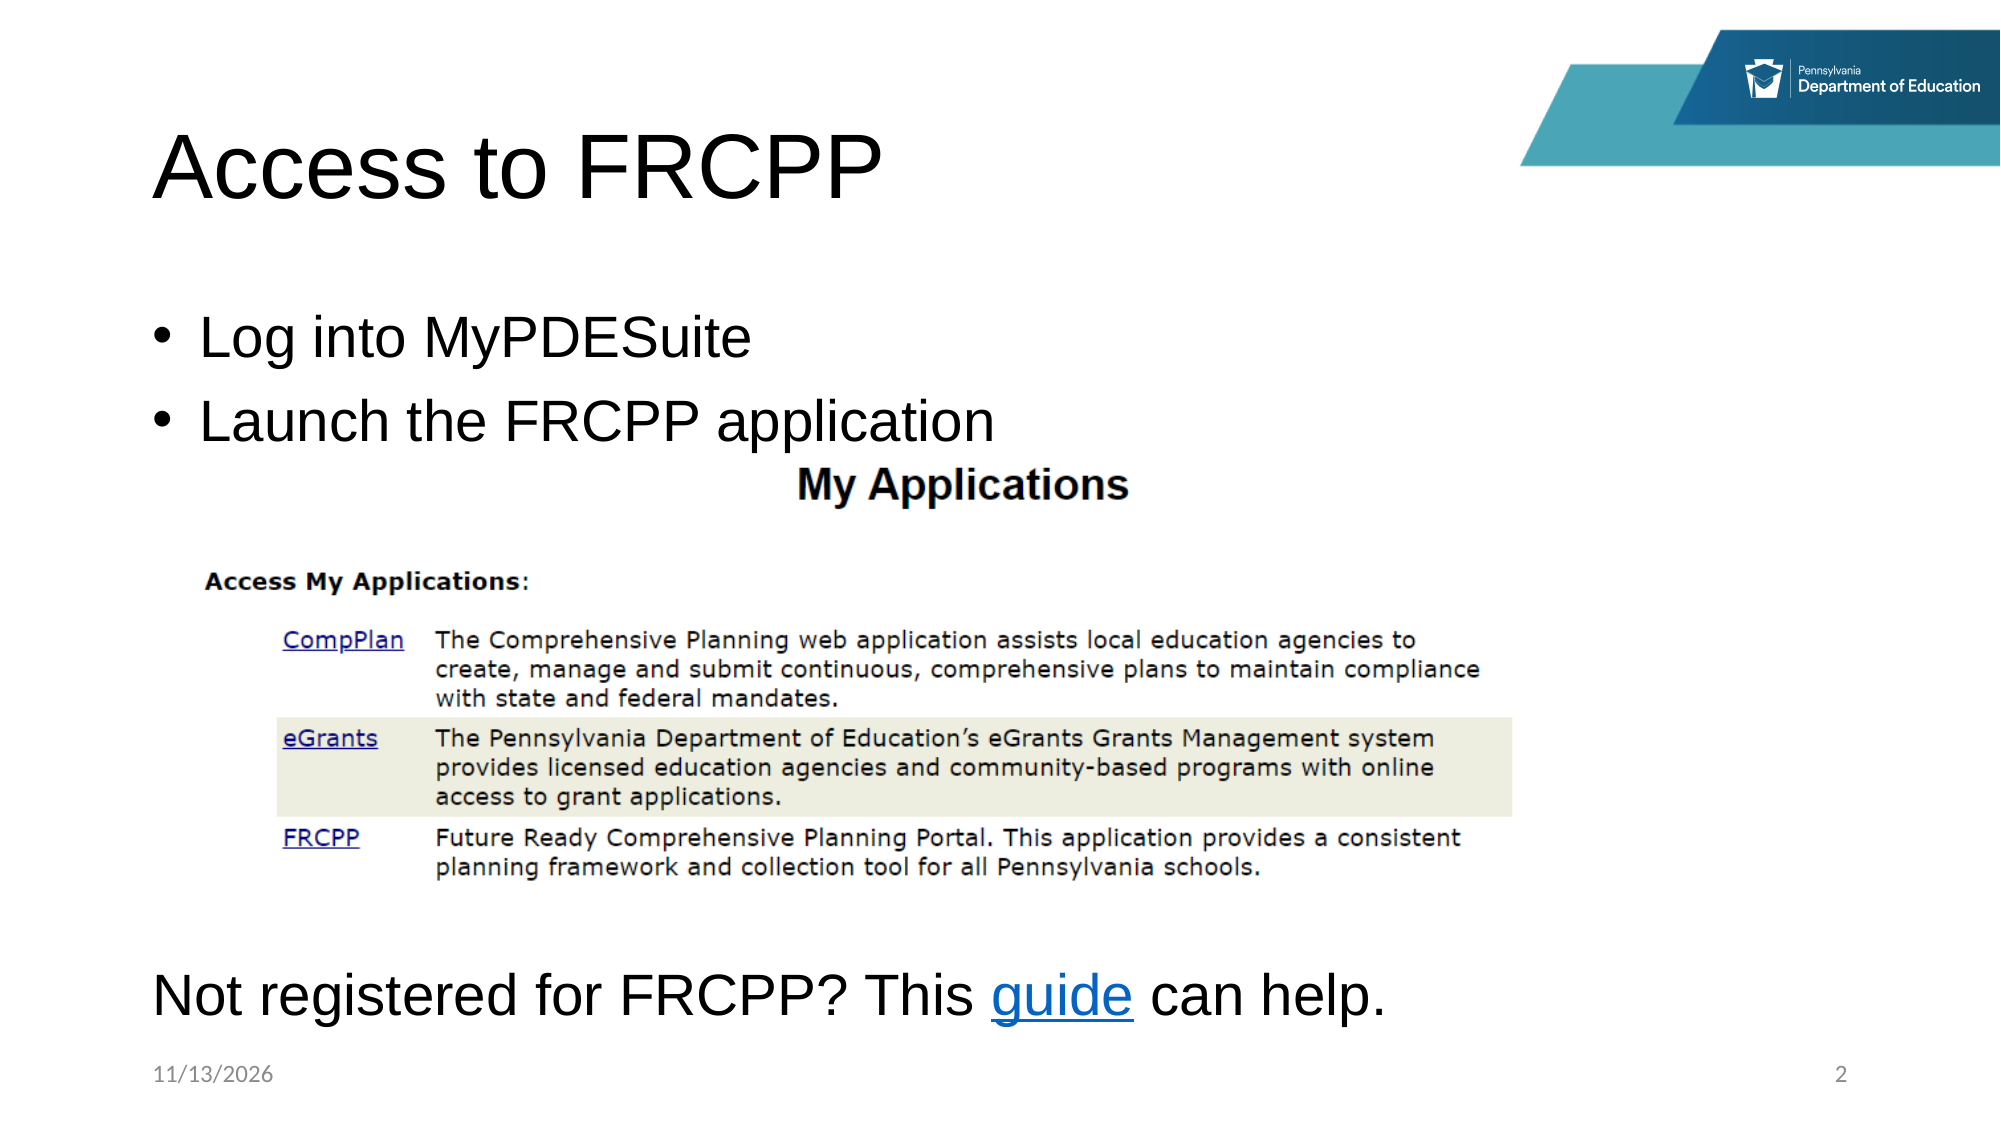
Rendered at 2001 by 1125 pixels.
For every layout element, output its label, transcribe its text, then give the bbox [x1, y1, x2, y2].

list Log into MyPDESuite Launch the FRCPP application Not registered for FRCPP? This guide can help. [137, 299, 1863, 1066]
slide_number 2 [1412, 1042, 1863, 1103]
picture [159, 460, 1588, 882]
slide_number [137, 1042, 588, 1103]
title Access to FRCPP [137, 59, 1863, 278]
picture [275, 0, 2000, 220]
